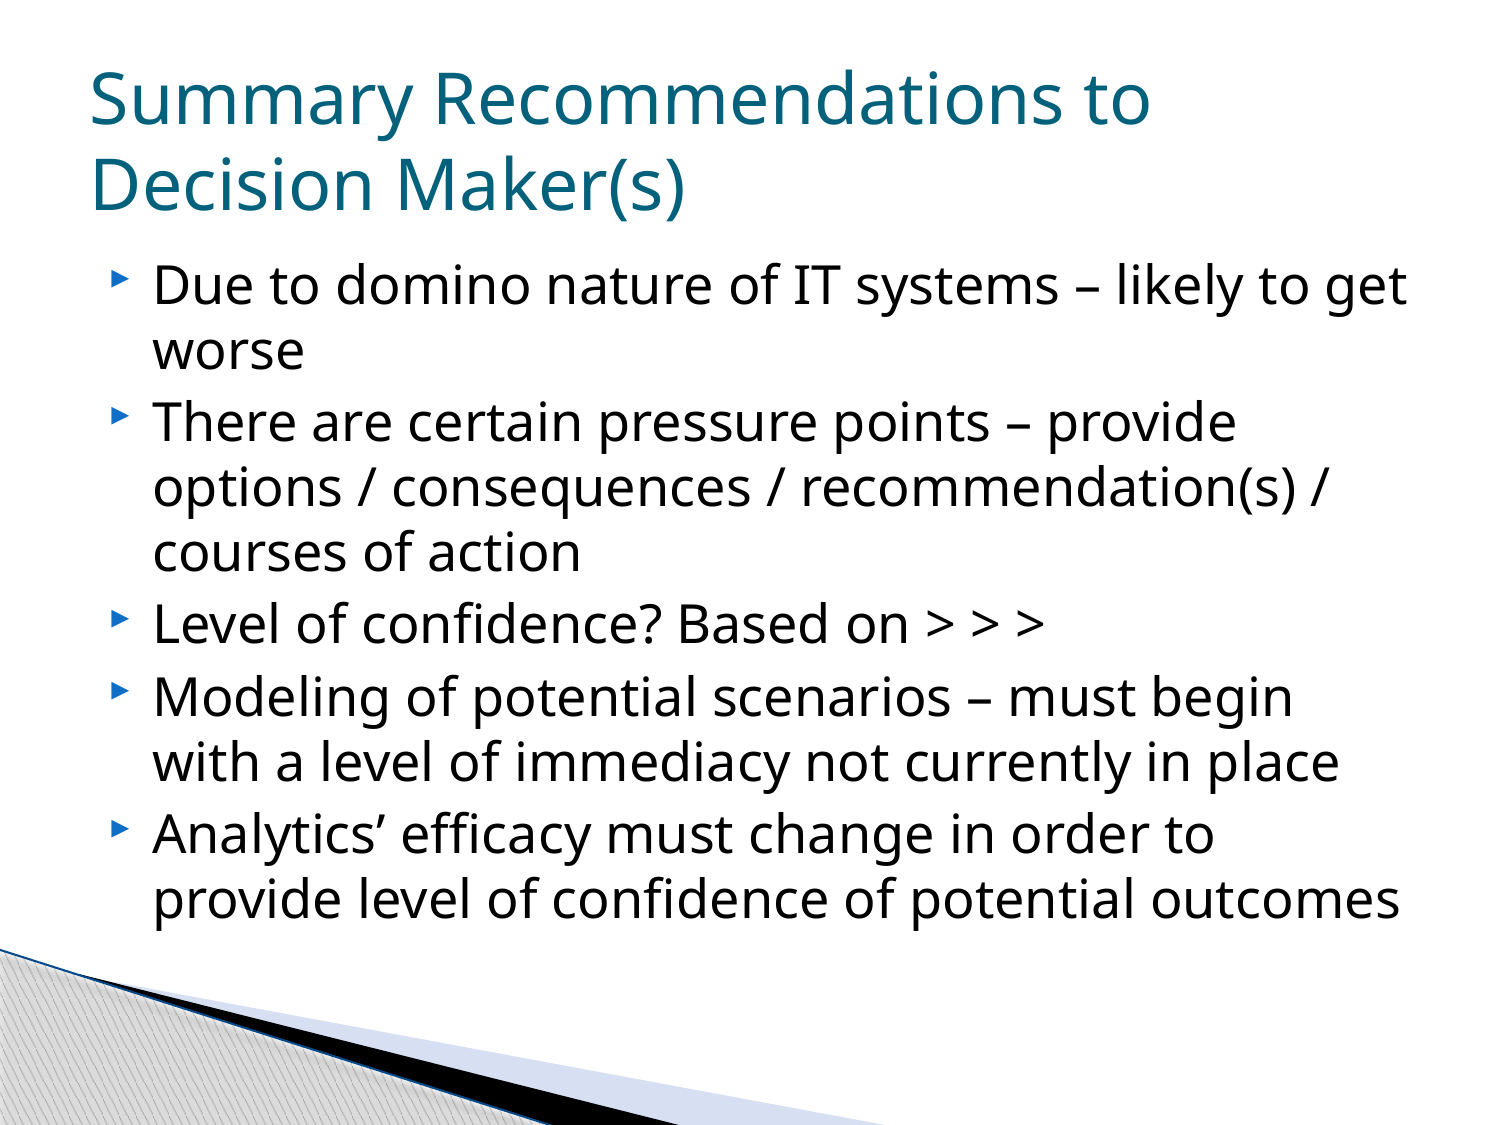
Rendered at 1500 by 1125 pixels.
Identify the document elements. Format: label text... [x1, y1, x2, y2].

title Summary Recommendations to Decision Maker(s) [75, 45, 1425, 233]
list Due to domino nature of IT systems – likely to get worse There are certain pressure points – provide options / consequences / recommendation(s) / courses of action Level of confidence? Based on > > > Modeling of potential scenarios – must begin with a level of immediacy not currently in place Analytics’ efficacy must change in order to provide level of confidence of potential outcomes [75, 243, 1425, 986]
